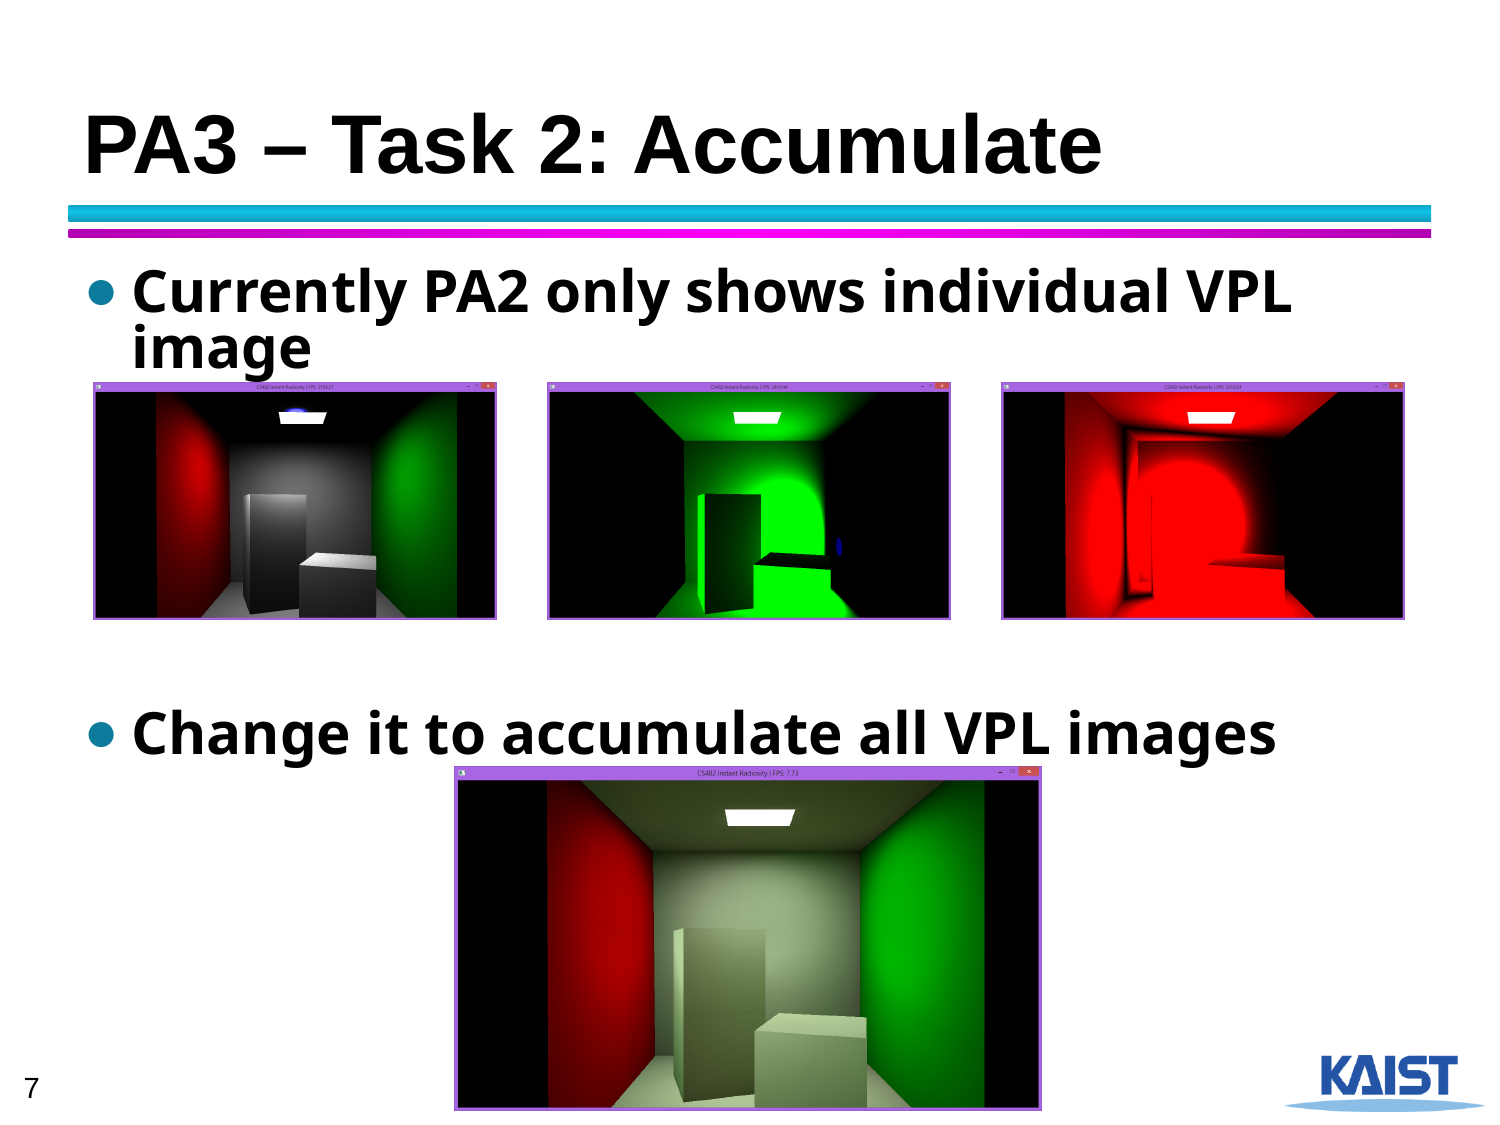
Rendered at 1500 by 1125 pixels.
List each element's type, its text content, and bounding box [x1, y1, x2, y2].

picture [1001, 382, 1405, 620]
picture [93, 382, 497, 620]
list Currently PA2 only shows individual VPL image Change it to accumulate all VPL images [68, 260, 1434, 1092]
title PA3 – Task 2: Accumulate [68, 48, 1428, 198]
picture [454, 766, 1042, 1111]
picture [547, 382, 951, 620]
picture [1284, 1055, 1485, 1112]
